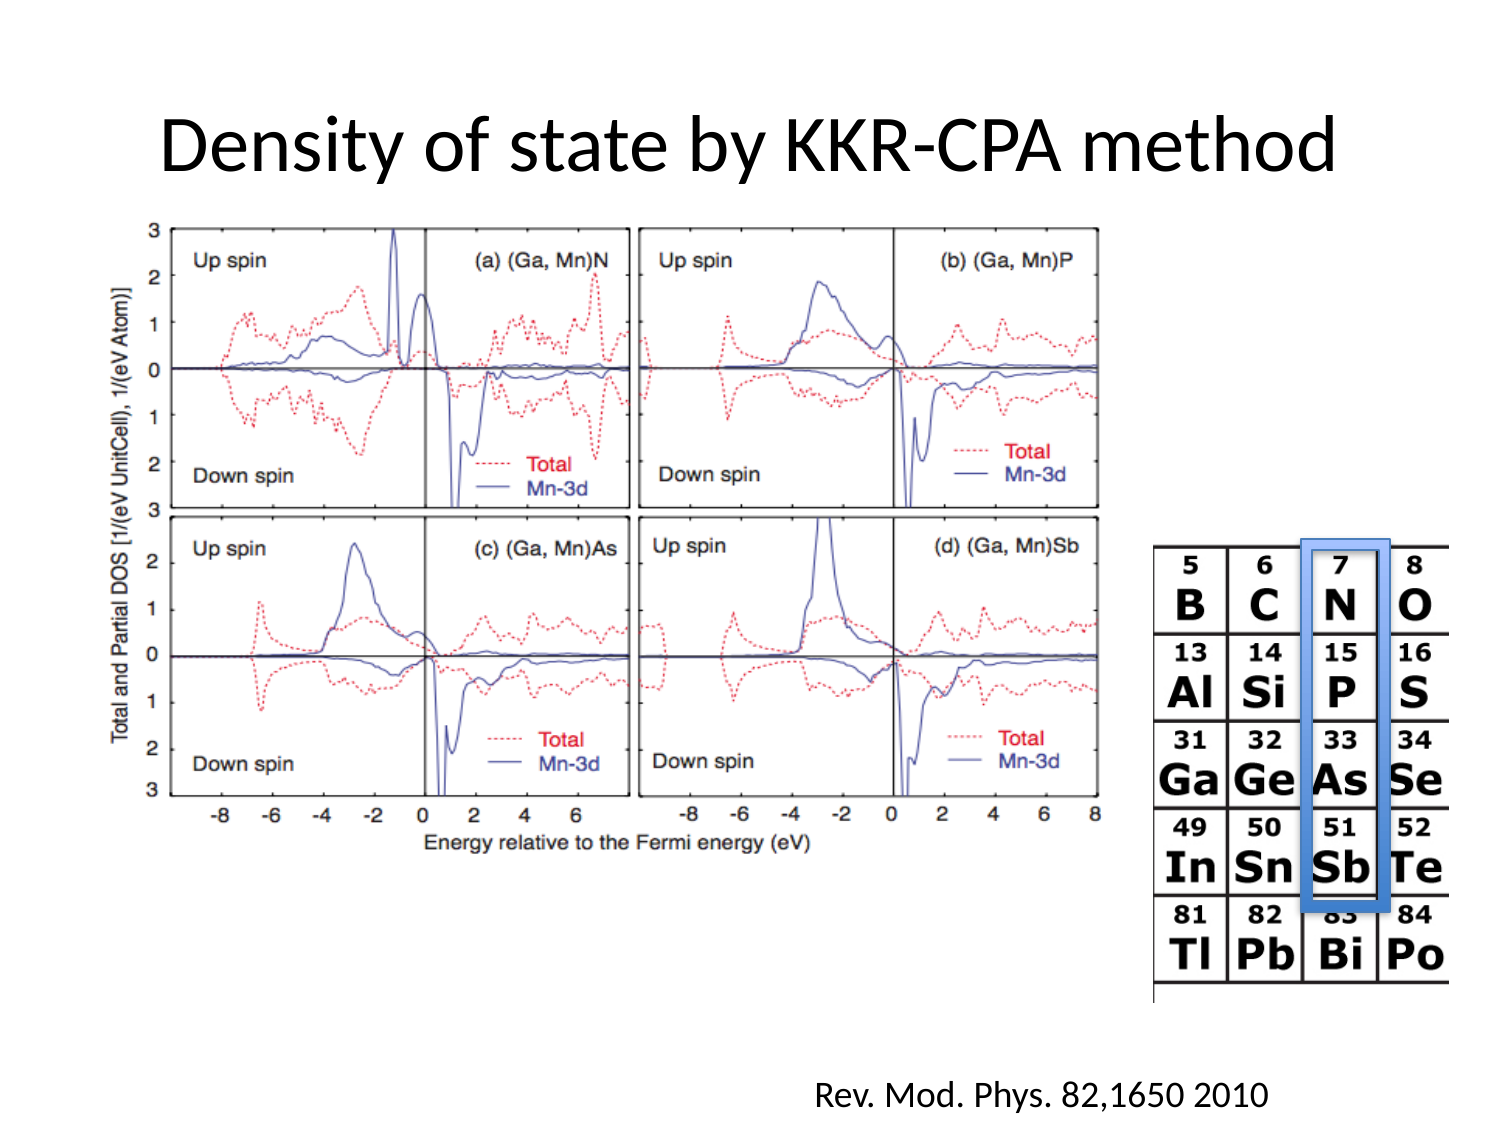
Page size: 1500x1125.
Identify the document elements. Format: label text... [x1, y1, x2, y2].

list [74, 184, 1132, 861]
title Density of state by KKR-CPA method [75, 45, 1425, 233]
text_box Rev. Mod. Phys. 82,1650 2010 [799, 1062, 1285, 1123]
picture [1152, 538, 1450, 1003]
